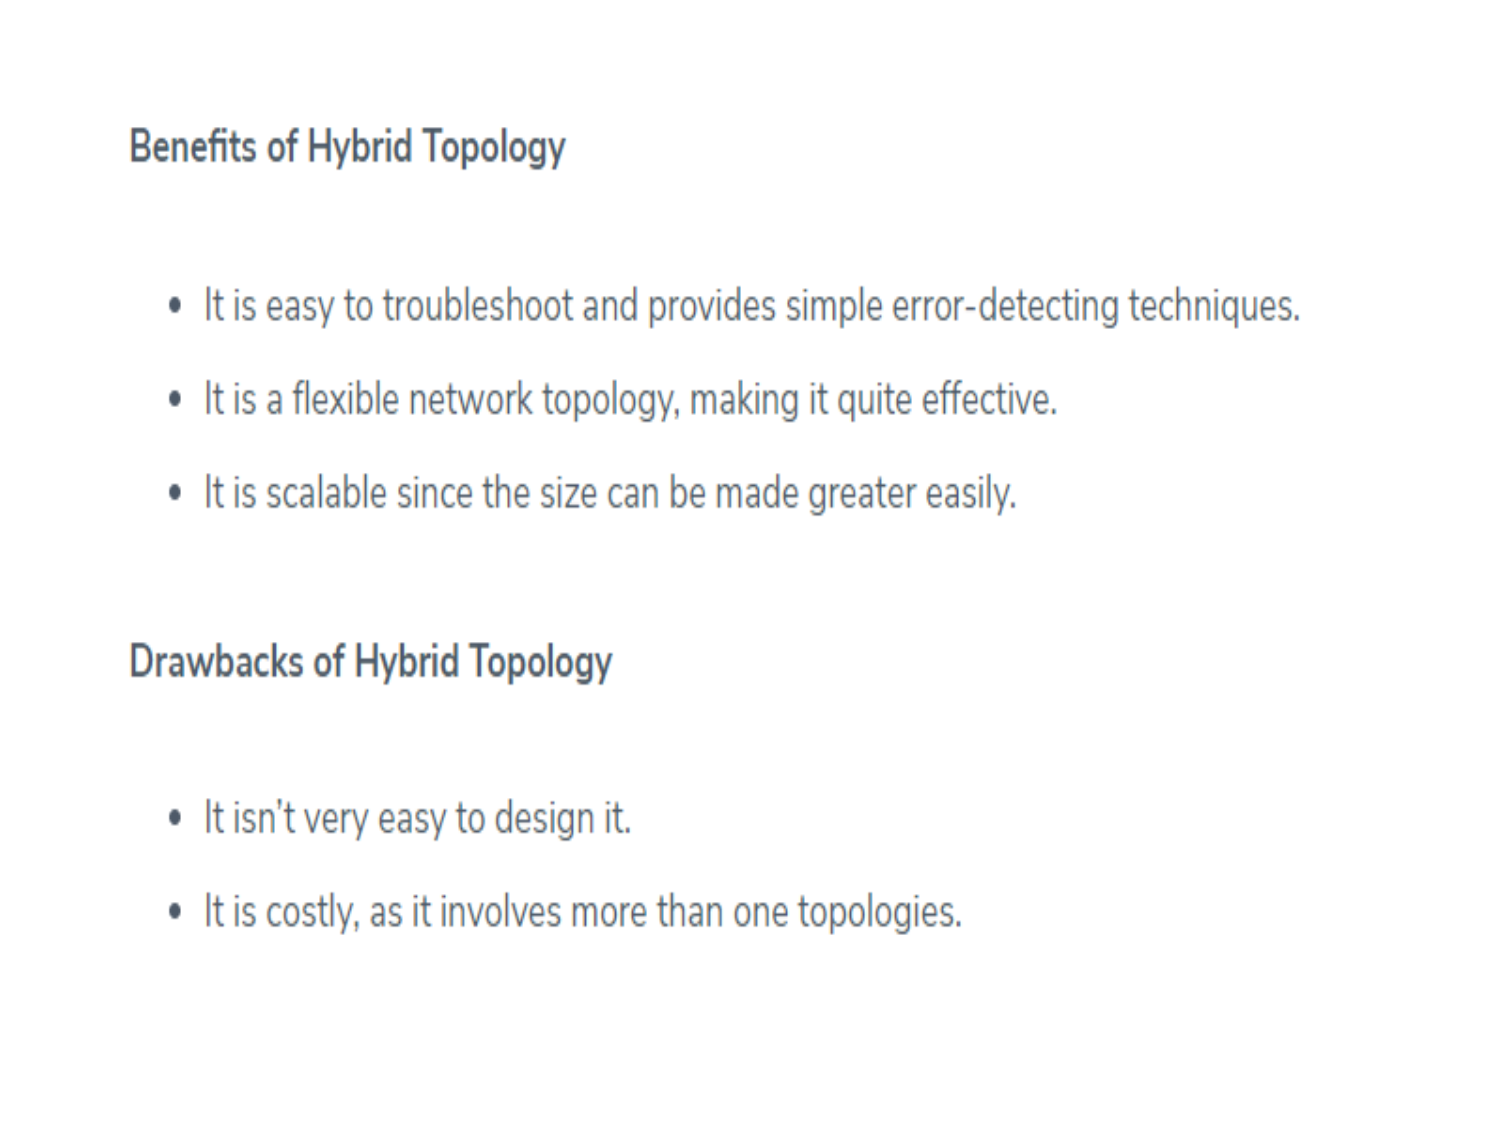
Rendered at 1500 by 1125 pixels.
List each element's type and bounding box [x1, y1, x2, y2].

picture [87, 87, 1363, 1001]
